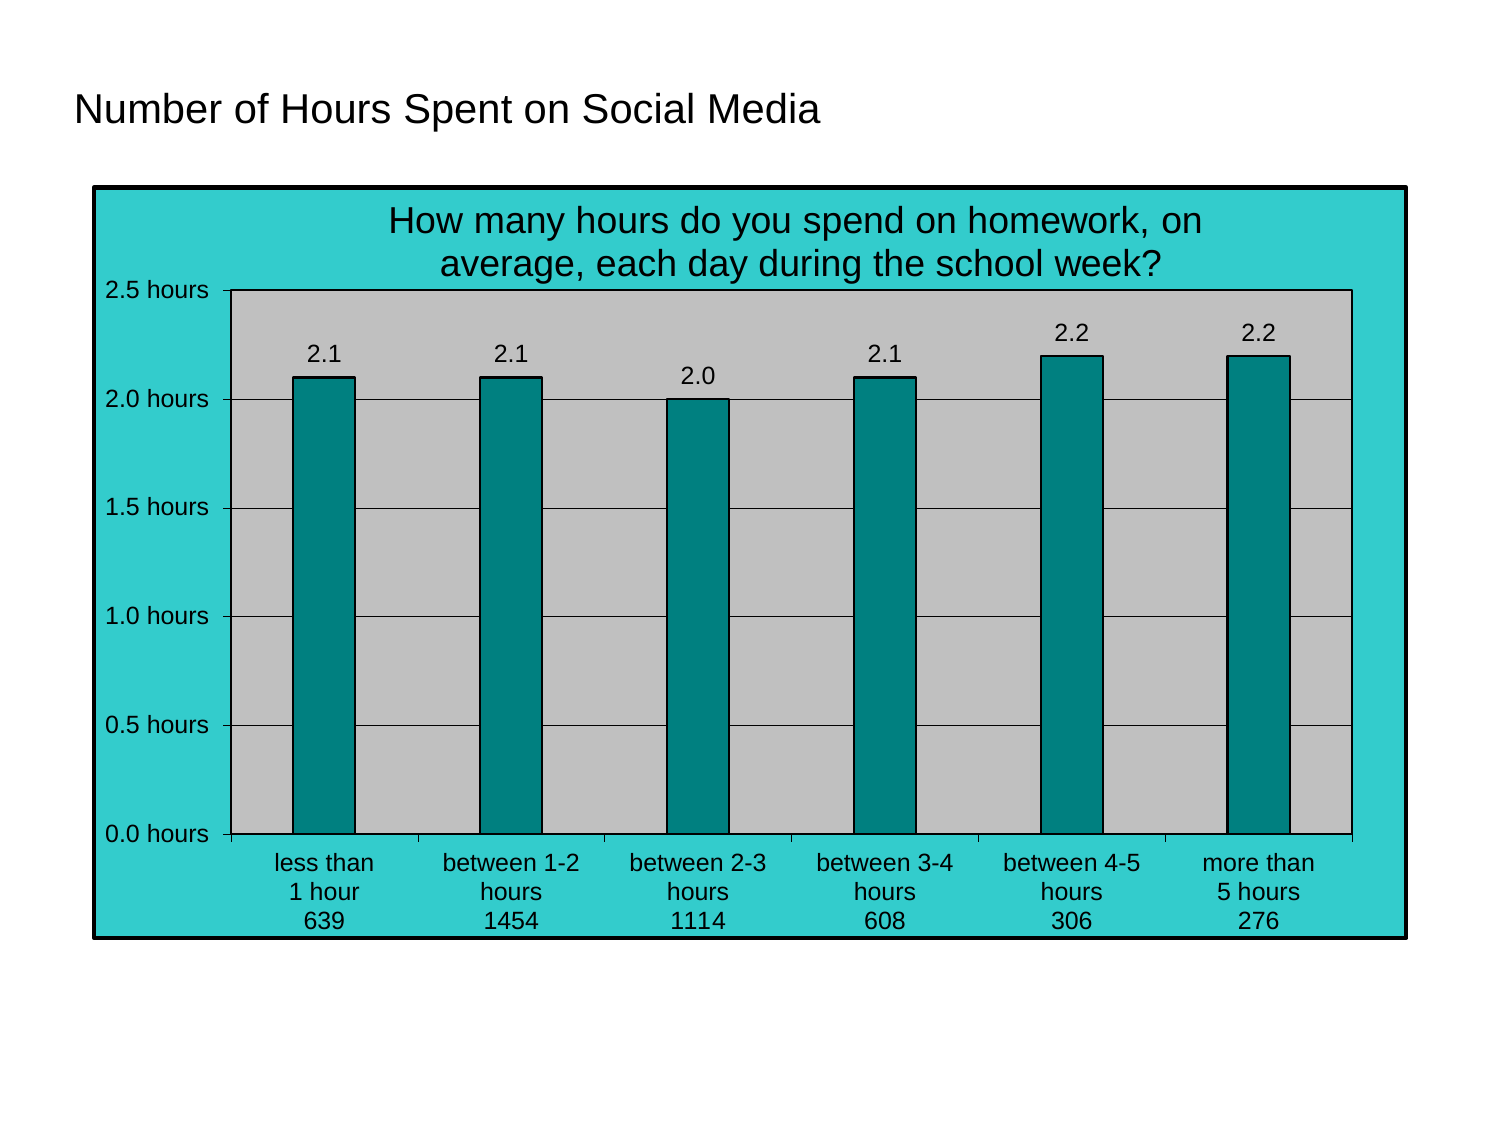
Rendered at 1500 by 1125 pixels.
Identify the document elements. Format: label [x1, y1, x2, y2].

picture [91, 185, 1409, 940]
